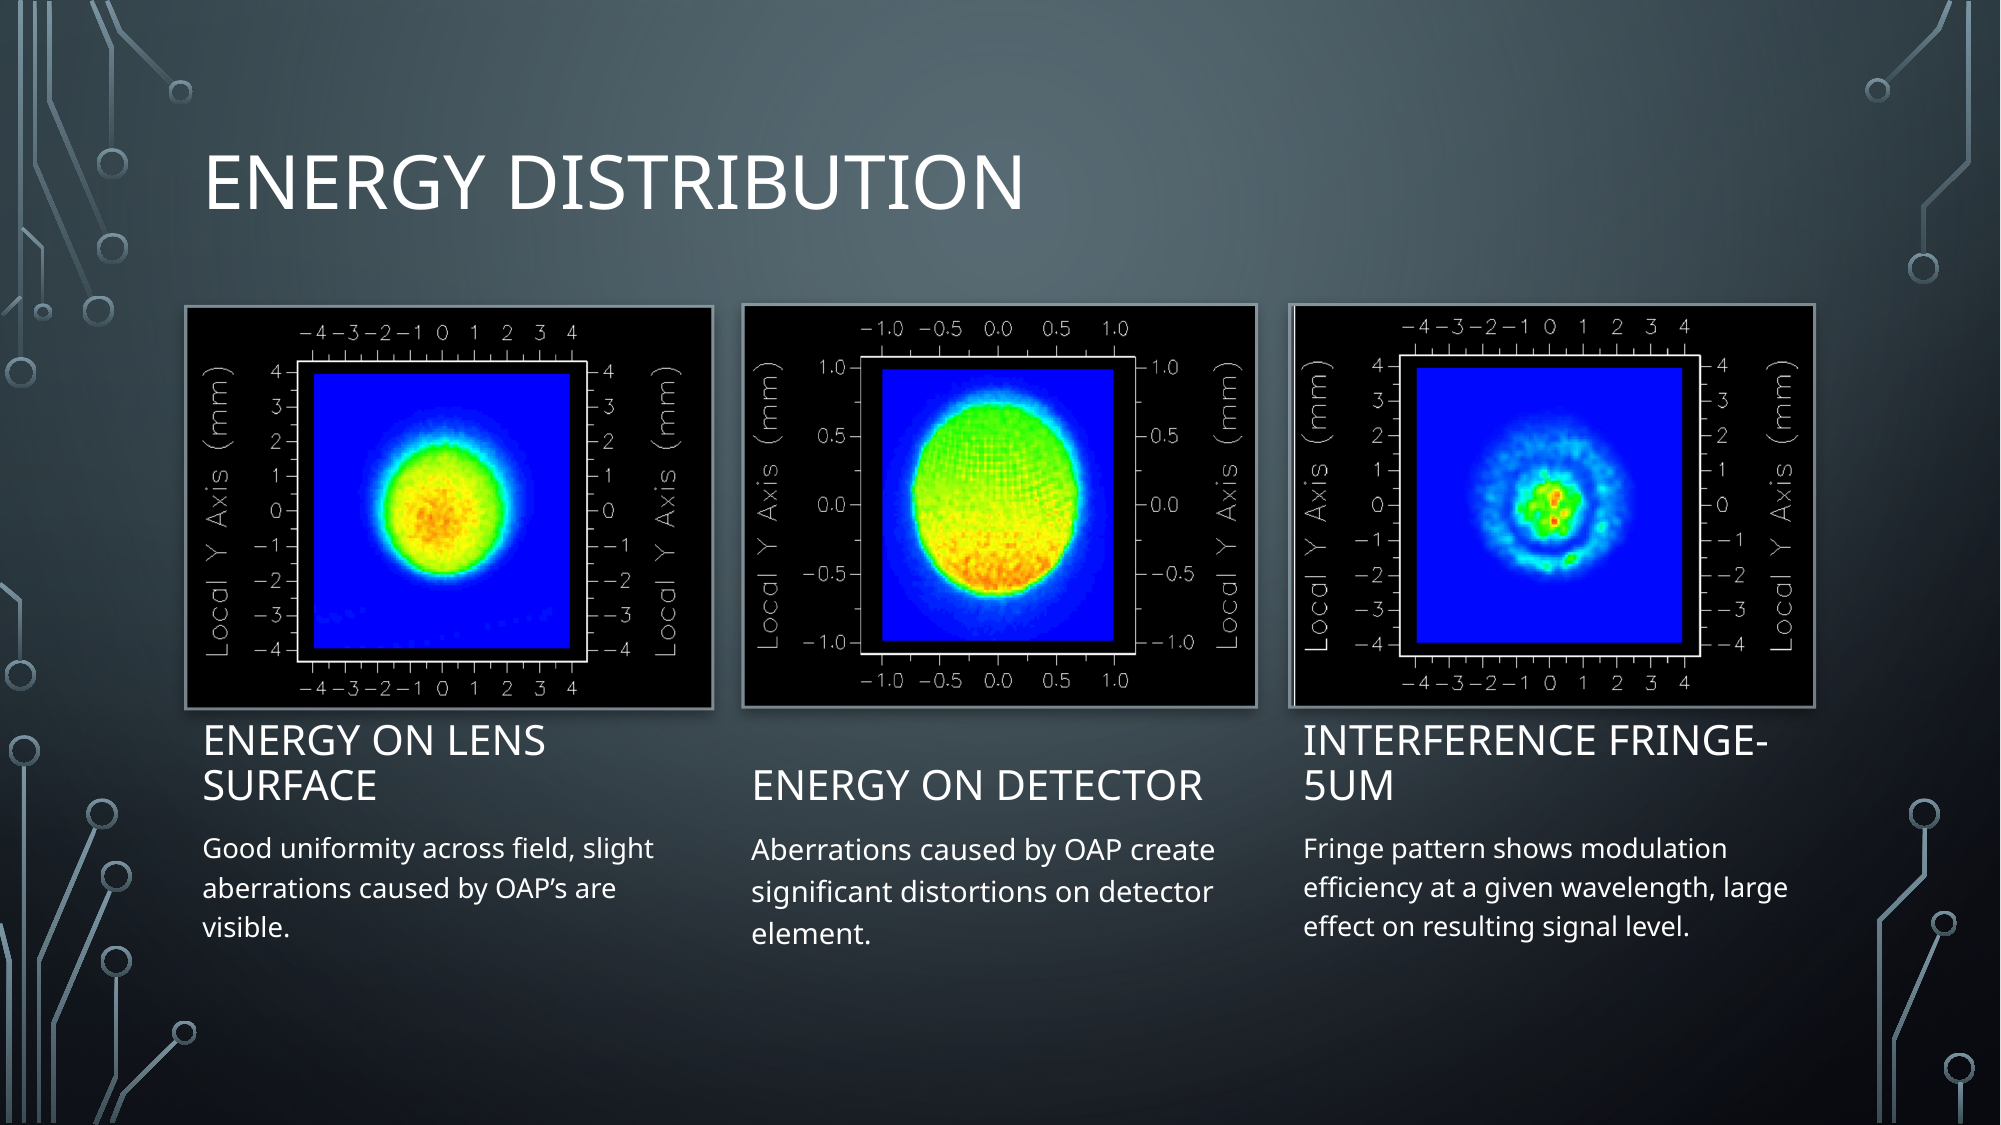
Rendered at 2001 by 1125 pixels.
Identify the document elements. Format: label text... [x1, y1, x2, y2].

list Good uniformity across field, slight aberrations caused by OAP’s are visible. [187, 817, 712, 952]
list Aberrations caused by OAP create significant distortions on detector element. [736, 817, 1262, 950]
title Energy Distribution [187, 99, 1813, 271]
list Interference Fringe- 5um [1288, 722, 1812, 817]
picture [1291, 305, 1814, 706]
picture [186, 307, 712, 708]
picture [744, 305, 1256, 706]
list Fringe pattern shows modulation efficiency at a given wavelength, large effect on resulting signal level. [1288, 817, 1813, 950]
list Energy On Lens Surface [187, 724, 712, 817]
list Energy on Detector [736, 722, 1262, 817]
